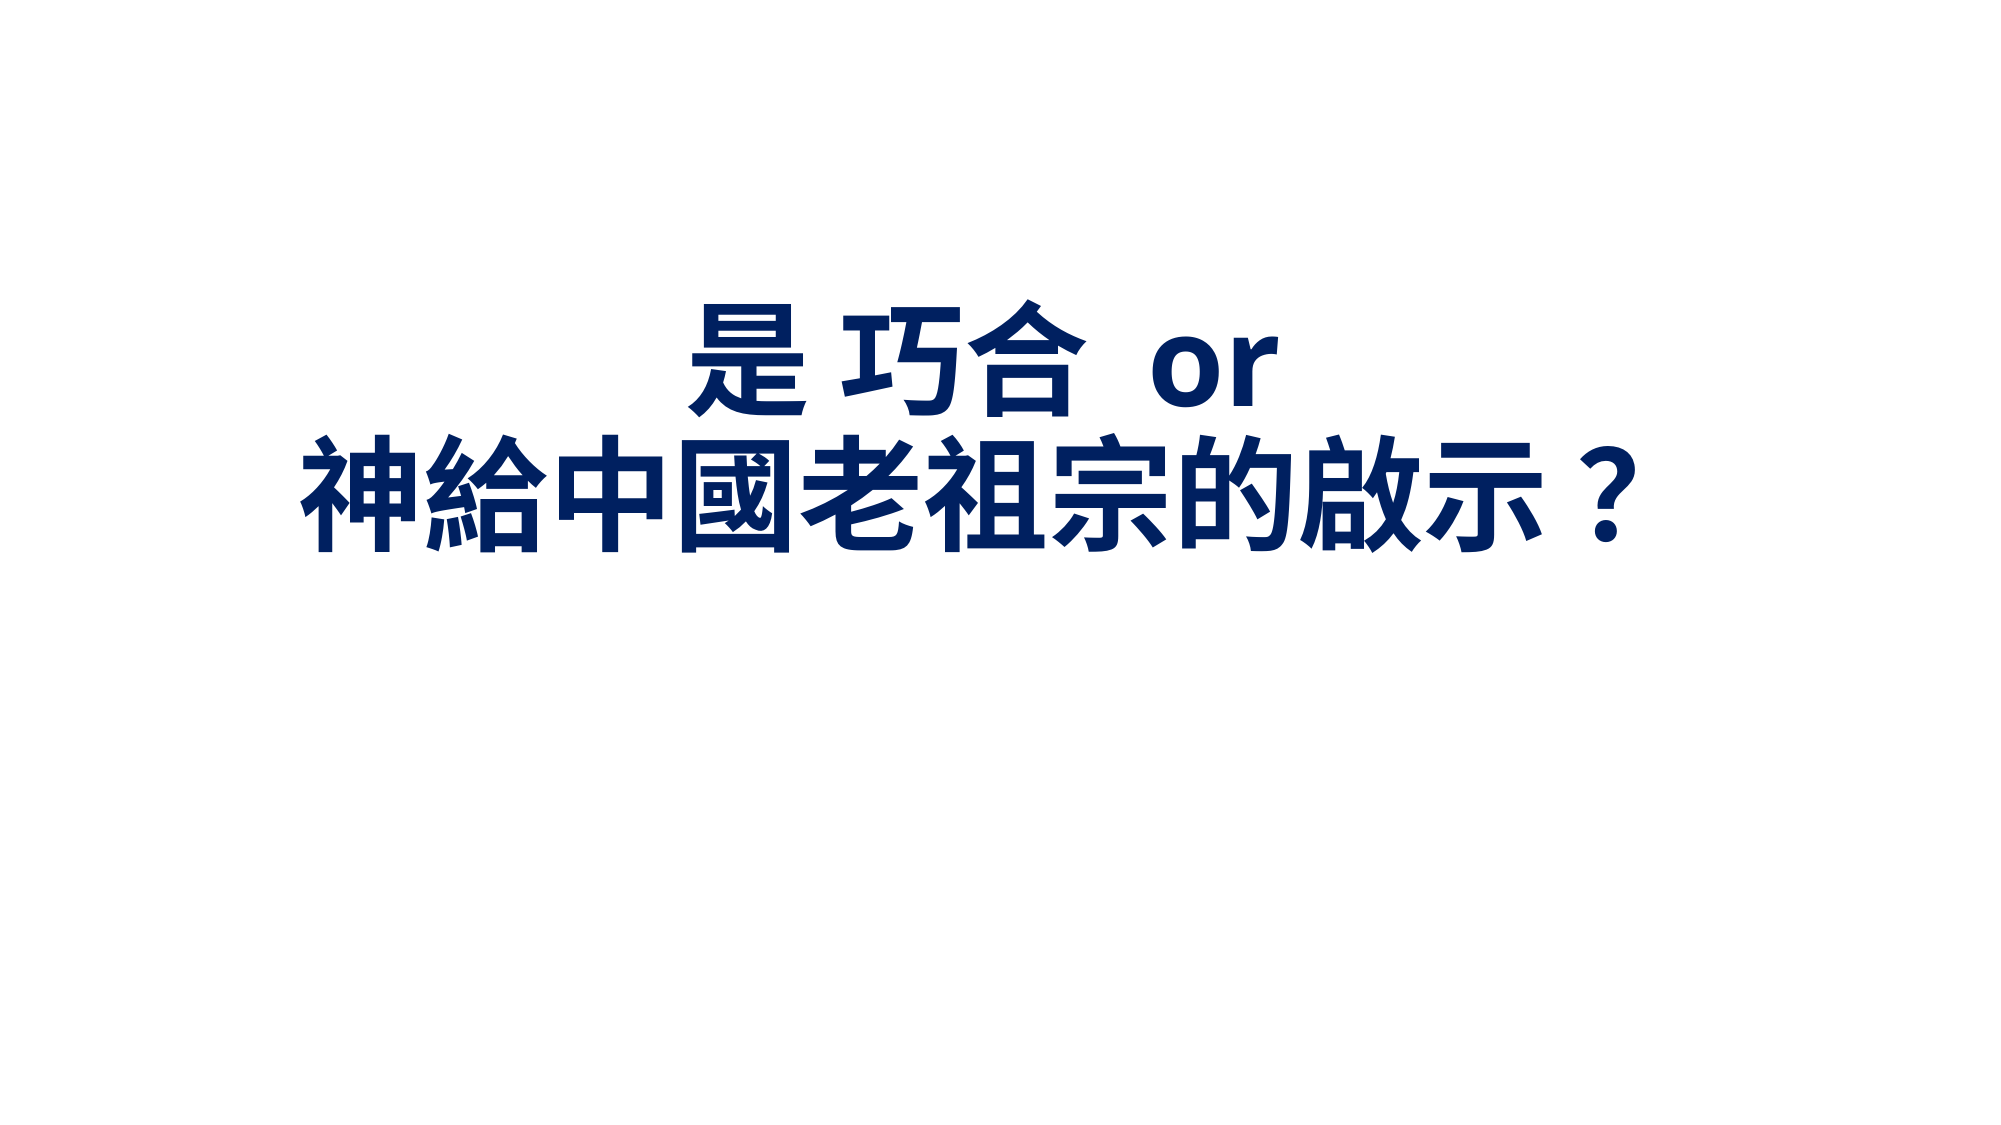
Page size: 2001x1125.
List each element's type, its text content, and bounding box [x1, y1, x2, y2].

title 是 巧合 or 神給中國老祖宗的啟示 ？ [249, 184, 1750, 576]
